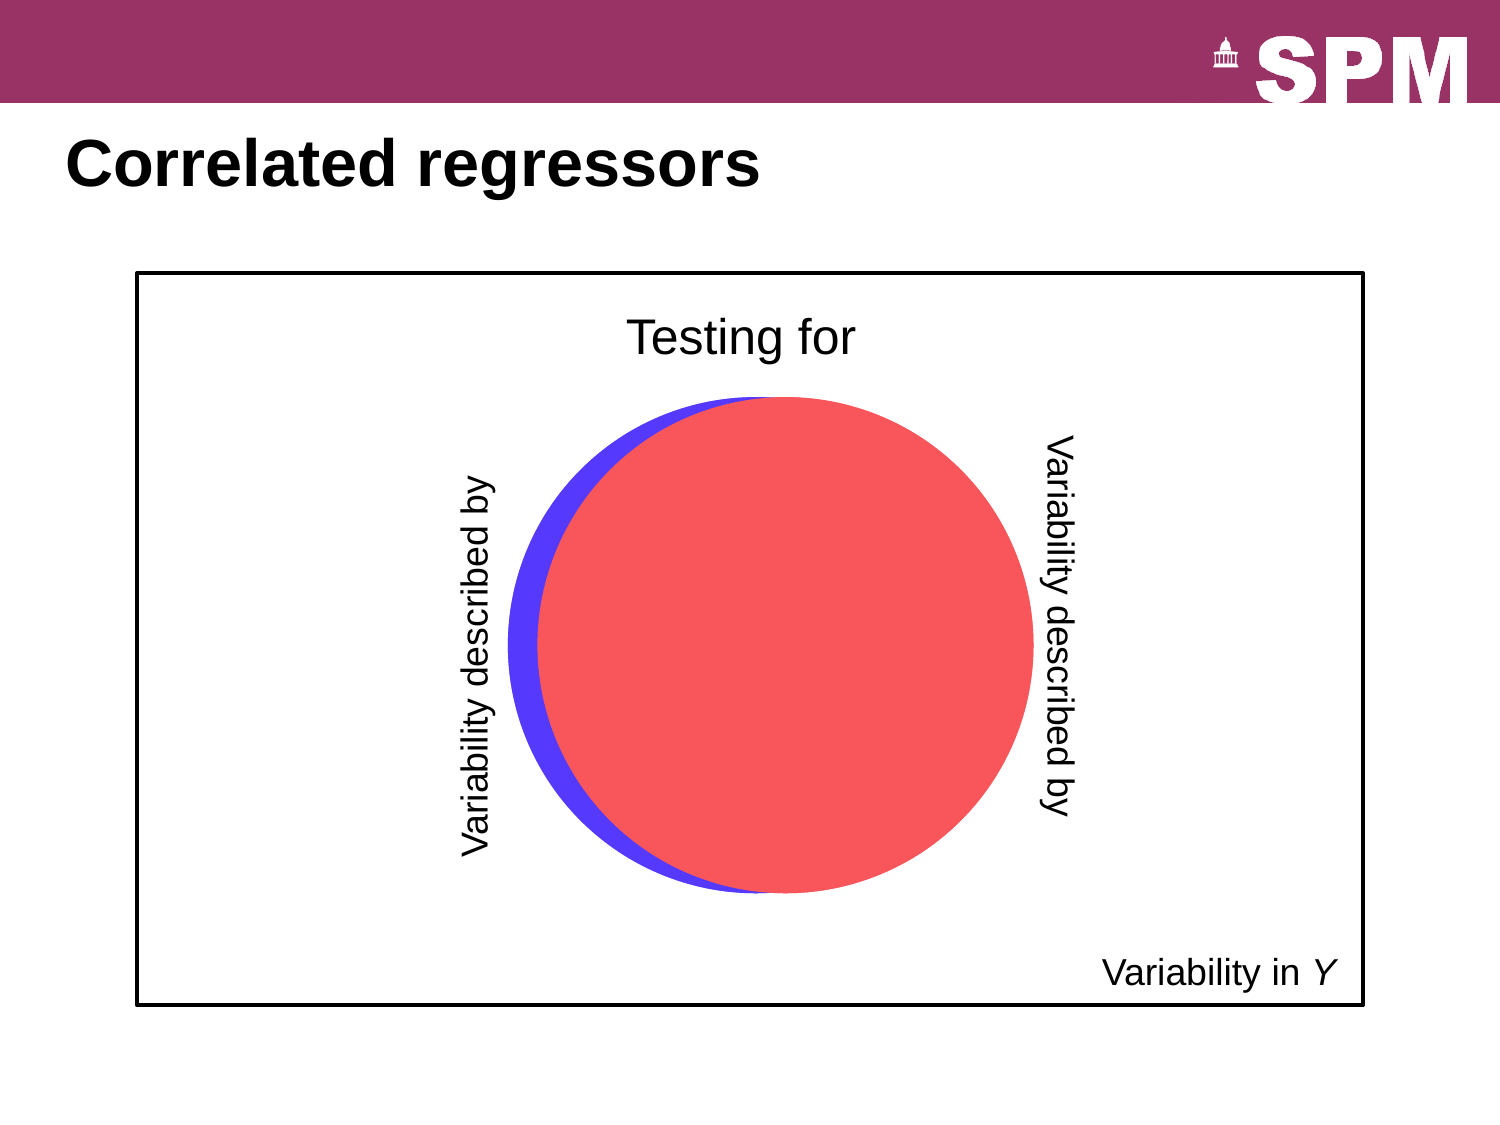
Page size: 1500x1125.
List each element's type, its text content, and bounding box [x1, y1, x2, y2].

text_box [537, 396, 1093, 894]
text_box Variability in Y [1087, 940, 1351, 1001]
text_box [442, 396, 536, 894]
title Correlated regressors [49, 94, 1401, 226]
picture [0, 0, 1500, 113]
text_box [135, 271, 1365, 1007]
